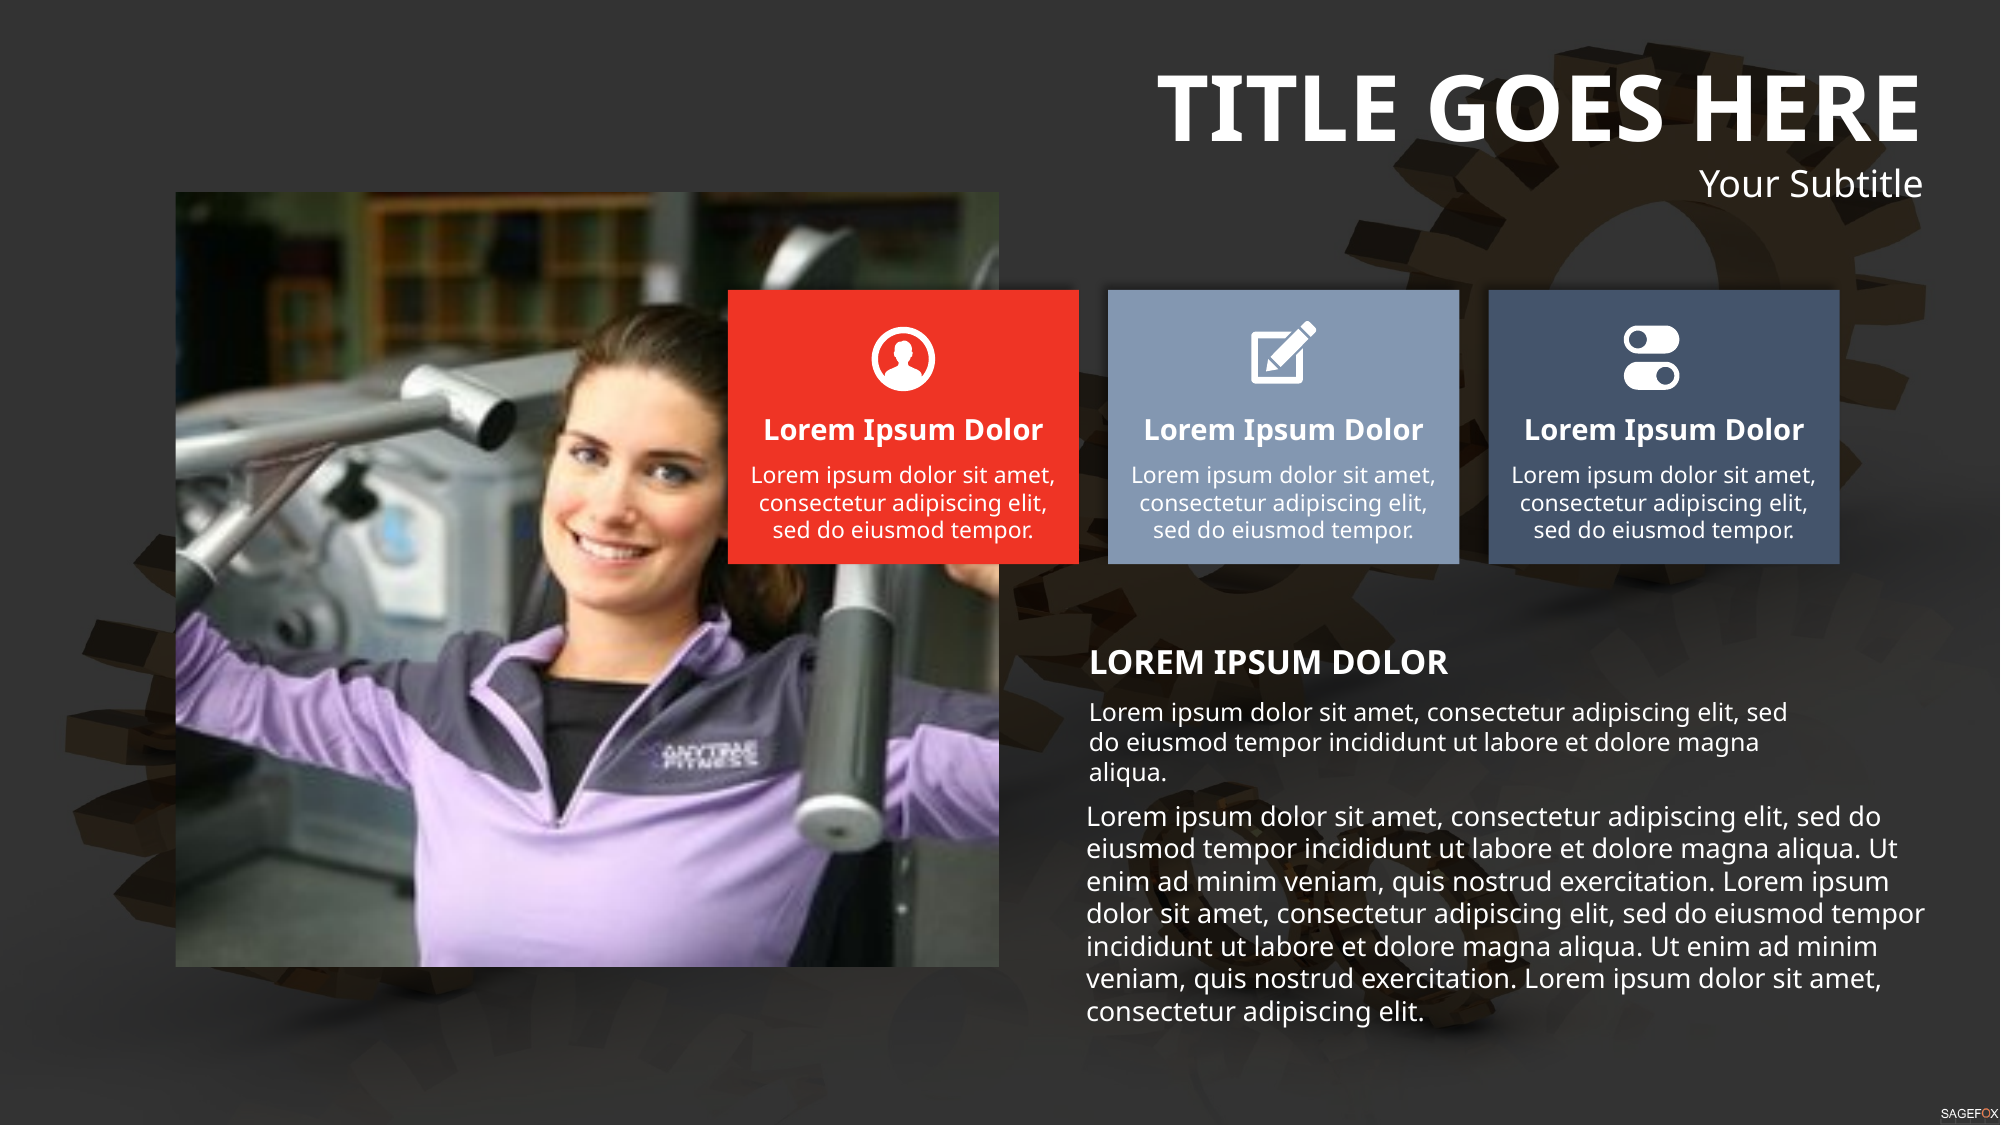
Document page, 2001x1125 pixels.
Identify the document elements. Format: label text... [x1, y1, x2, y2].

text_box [1623, 325, 1680, 390]
text_box Lorem Ipsum Dolor Lorem ipsum dolor sit amet, consectetur adipiscing elit, sed do eiusmod tempor. [1115, 405, 1452, 549]
text_box [1488, 289, 1841, 565]
text_box Lorem Ipsum Dolor Lorem ipsum dolor sit amet, consectetur adipiscing elit, sed do eiusmod tempor. [1496, 405, 1833, 549]
picture [0, 0, 2001, 1125]
text_box [727, 289, 1080, 565]
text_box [1251, 321, 1317, 384]
text_box [175, 192, 1000, 967]
text_box TITLE GOES HERE Your Subtitle [1035, 42, 1939, 212]
text_box Lorem ipsum dolor sit amet, consectetur adipiscing elit, sed do eiusmod tempor incididunt ut labore et dolore magna aliqua. Ut enim ad minim veniam, quis nostrud exercitation. Lorem ipsum dolor sit amet, consectetur adipiscing elit, sed do eiusmod tempor incididunt ut labore et dolore magna aliqua. Ut enim ad minim veniam, quis nostrud exercitation. Lorem ipsum dolor sit amet, consectetur adipiscing elit. [1071, 791, 1969, 1035]
text_box [871, 326, 936, 392]
text_box [1107, 289, 1460, 565]
text_box Lorem Ipsum Dolor Lorem ipsum dolor sit amet, consectetur adipiscing elit, sed do eiusmod tempor. [735, 405, 1072, 549]
text_box LOREM IPSUM DOLOR Lorem ipsum dolor sit amet, consectetur adipiscing elit, sed do eiusmod tempor incididunt ut labore et dolore magna aliqua. [1078, 636, 1833, 791]
